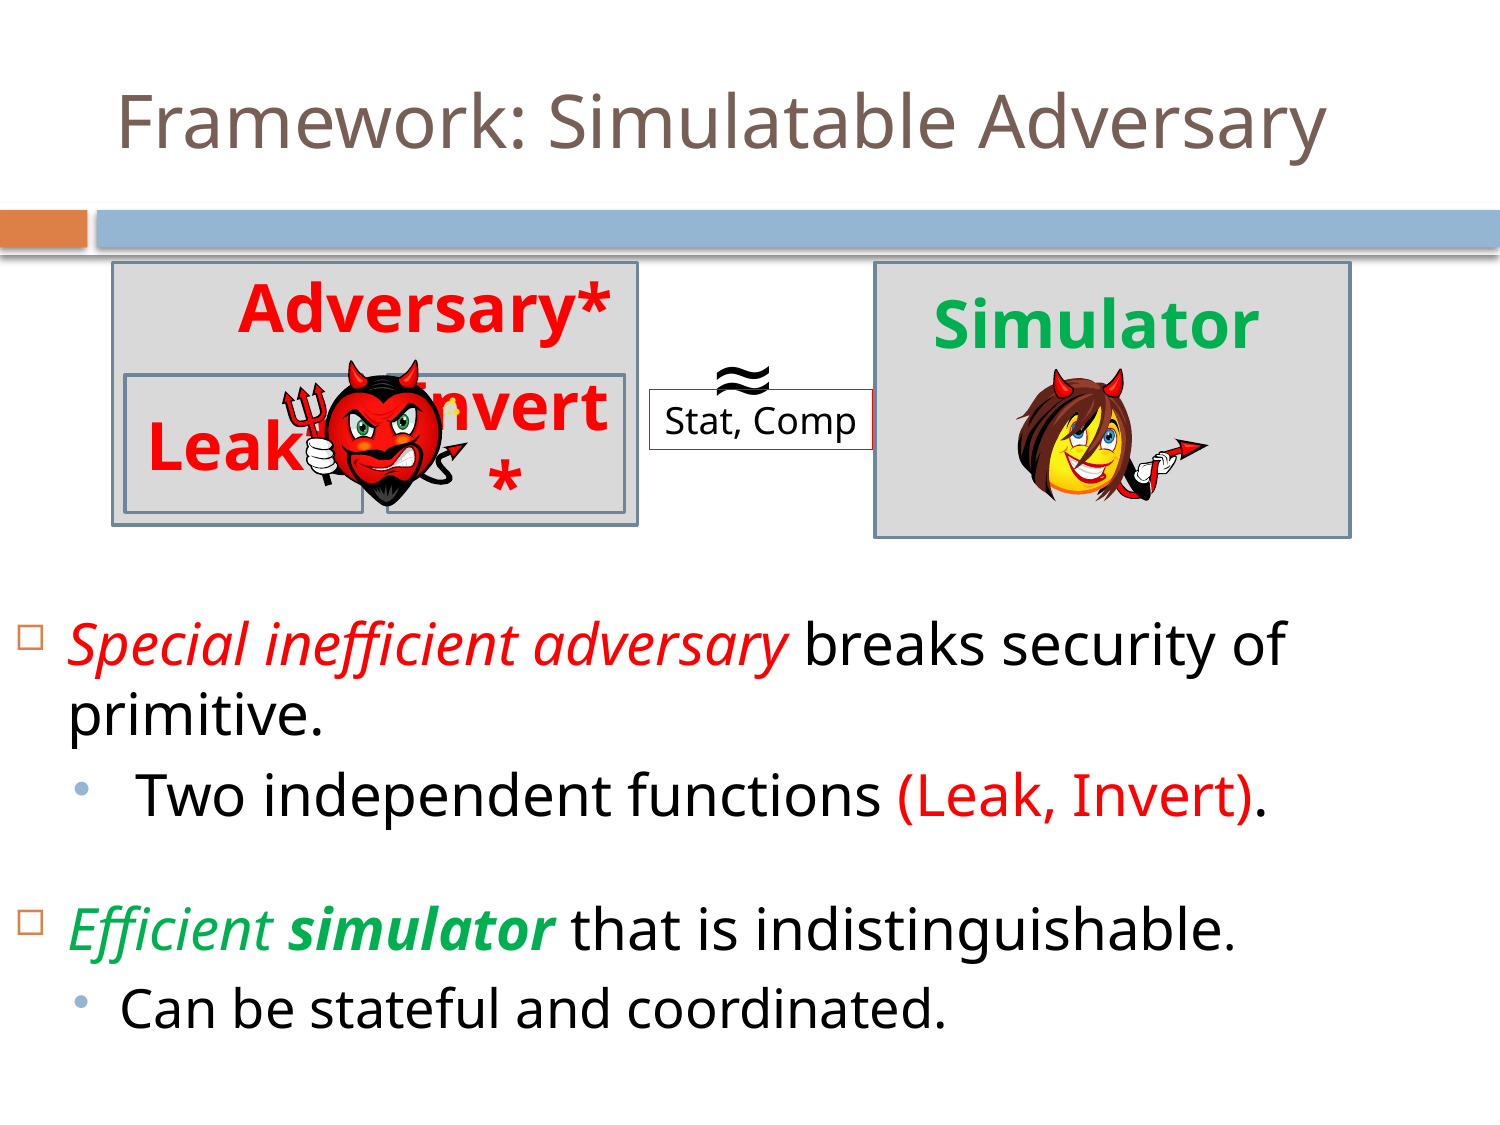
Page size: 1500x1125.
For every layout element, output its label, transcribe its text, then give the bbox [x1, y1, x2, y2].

text_box ≈ [694, 316, 794, 389]
text_box [873, 261, 1352, 539]
text_box Leak* [123, 373, 277, 514]
text_box Adversary* [223, 258, 628, 353]
text_box Stat, Comp [649, 389, 873, 450]
picture [1015, 367, 1210, 503]
text_box Invert* [472, 373, 626, 514]
list Special inefficient adversary breaks security of primitive. Two independent functions (Leak, Invert). Efficient simulator that is indistinguishable. Can be stateful and coordinated. [0, 600, 1500, 1125]
picture [280, 358, 469, 508]
title Framework: Simulatable Adversary [100, 37, 1438, 200]
text_box Simulator [918, 274, 1276, 370]
text_box [111, 261, 639, 527]
